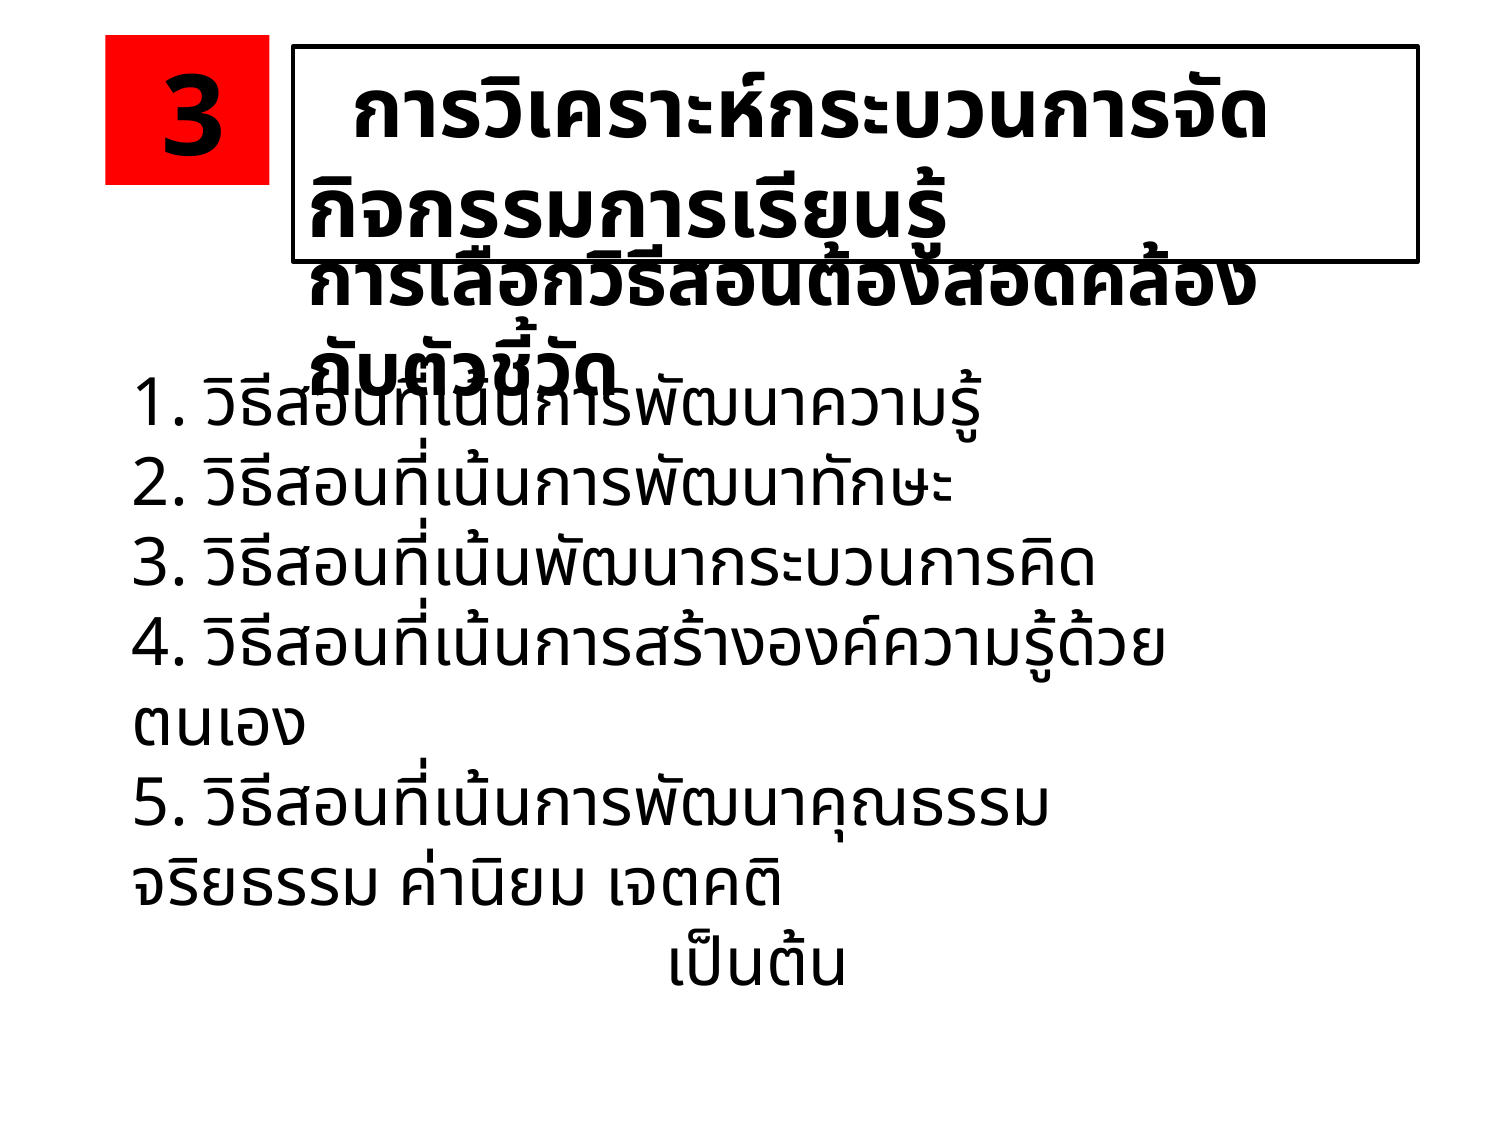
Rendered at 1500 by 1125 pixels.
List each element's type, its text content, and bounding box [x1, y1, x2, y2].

text_box 1. วิธีสอนที่เน้นการพัฒนาความรู้ 2. วิธีสอนที่เน้นการพัฒนาทักษะ 3. วิธีสอนที่เน้นพัฒนากระบวนการคิด 4. วิธีสอนที่เน้นการสร้างองค์ความรู้ด้วยตนเอง 5. วิธีสอนที่เน้นการพัฒนาคุณธรรม จริยธรรม ค่านิยม เจตคติ เป็นต้น [117, 351, 1278, 1006]
text_box การเลือกวิธีสอนต้องสอดคล้องกับตัวชี้วัด [292, 222, 1278, 351]
text_box 3 [105, 35, 270, 185]
text_box การวิเคราะห์กระบวนการจัดกิจกรรมการเรียนรู้ [292, 46, 1418, 262]
